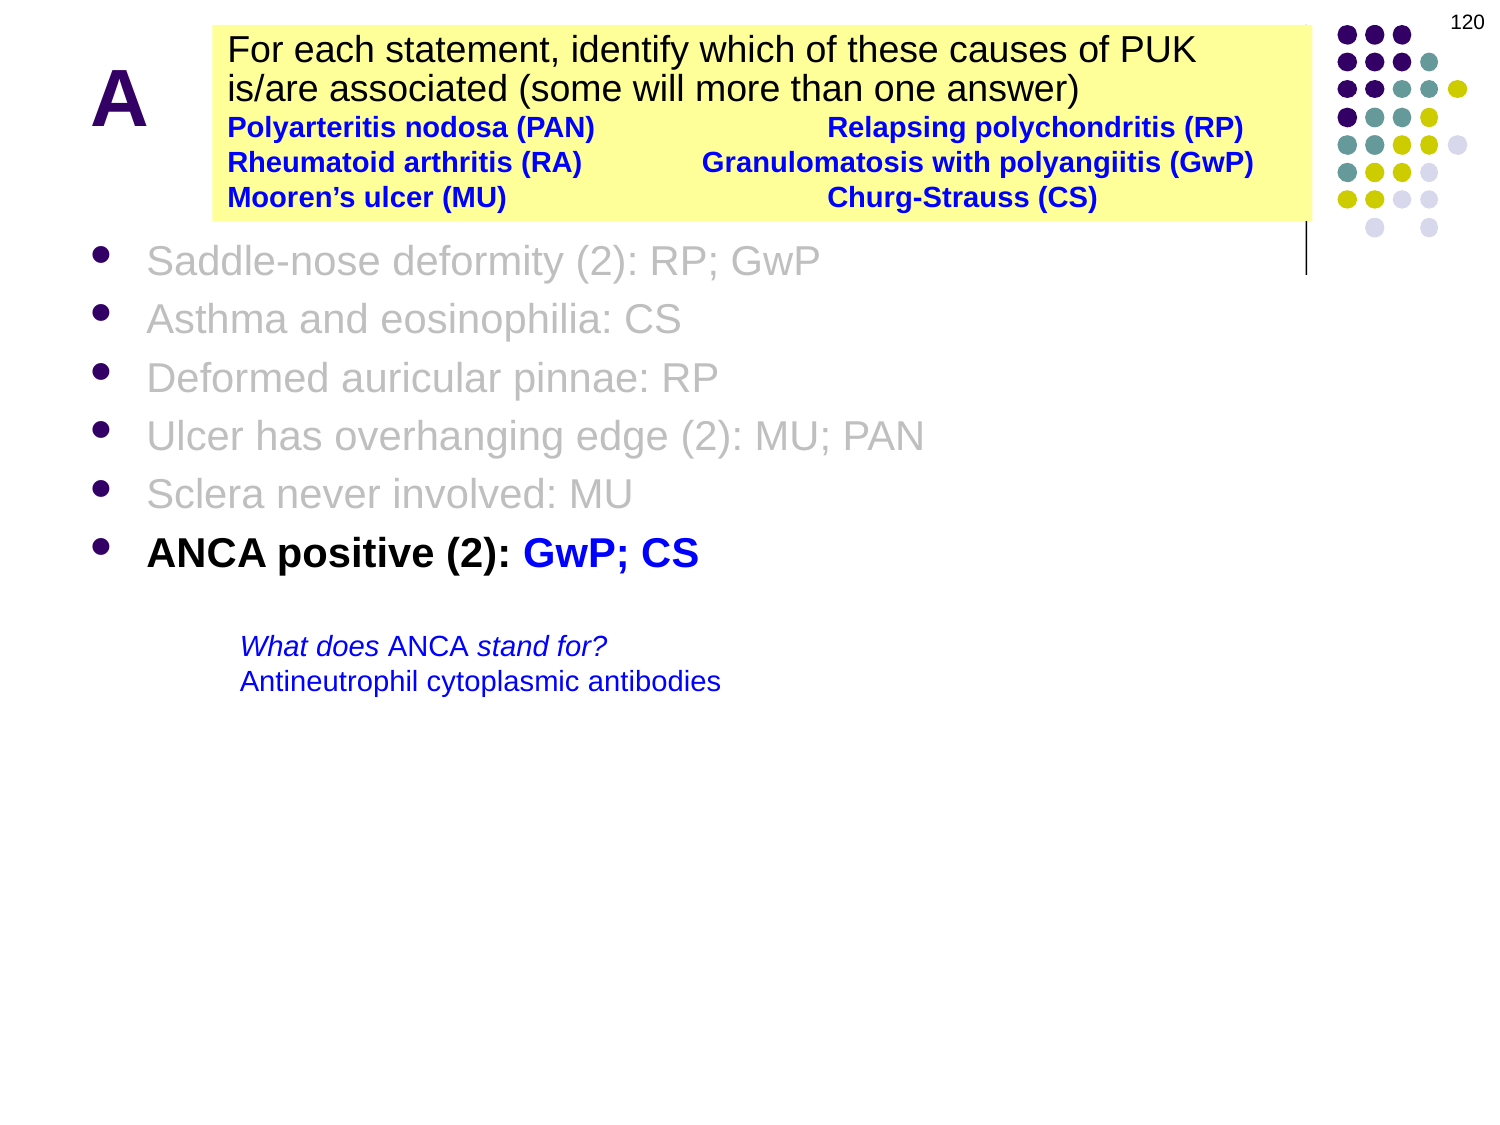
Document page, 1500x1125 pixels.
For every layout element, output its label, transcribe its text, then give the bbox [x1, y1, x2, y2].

slide_number 120 [1149, 1, 1500, 77]
text_box What does ANCA stand for? Antineutrophil cytoplasmic antibodies [224, 619, 1275, 705]
title A [75, 20, 1149, 150]
list Saddle-nose deformity (2): RP; GwP Asthma and eosinophilia: CS Deformed auricular pinnae: RP Ulcer has overhanging edge (2): MU; PAN Sclera never involved: MU ANCA positive (2): GwP; CS [75, 226, 1425, 950]
text_box For each statement, identify which of these causes of PUK is/are associated (some will more than one answer) Polyarteritis nodosa (PAN) Relapsing polychondritis (RP) Rheumatoid arthritis (RA) Granulomatosis with polyangiitis (GwP) Mooren’s ulcer (MU) Churg-Strauss (CS) [212, 24, 1313, 221]
